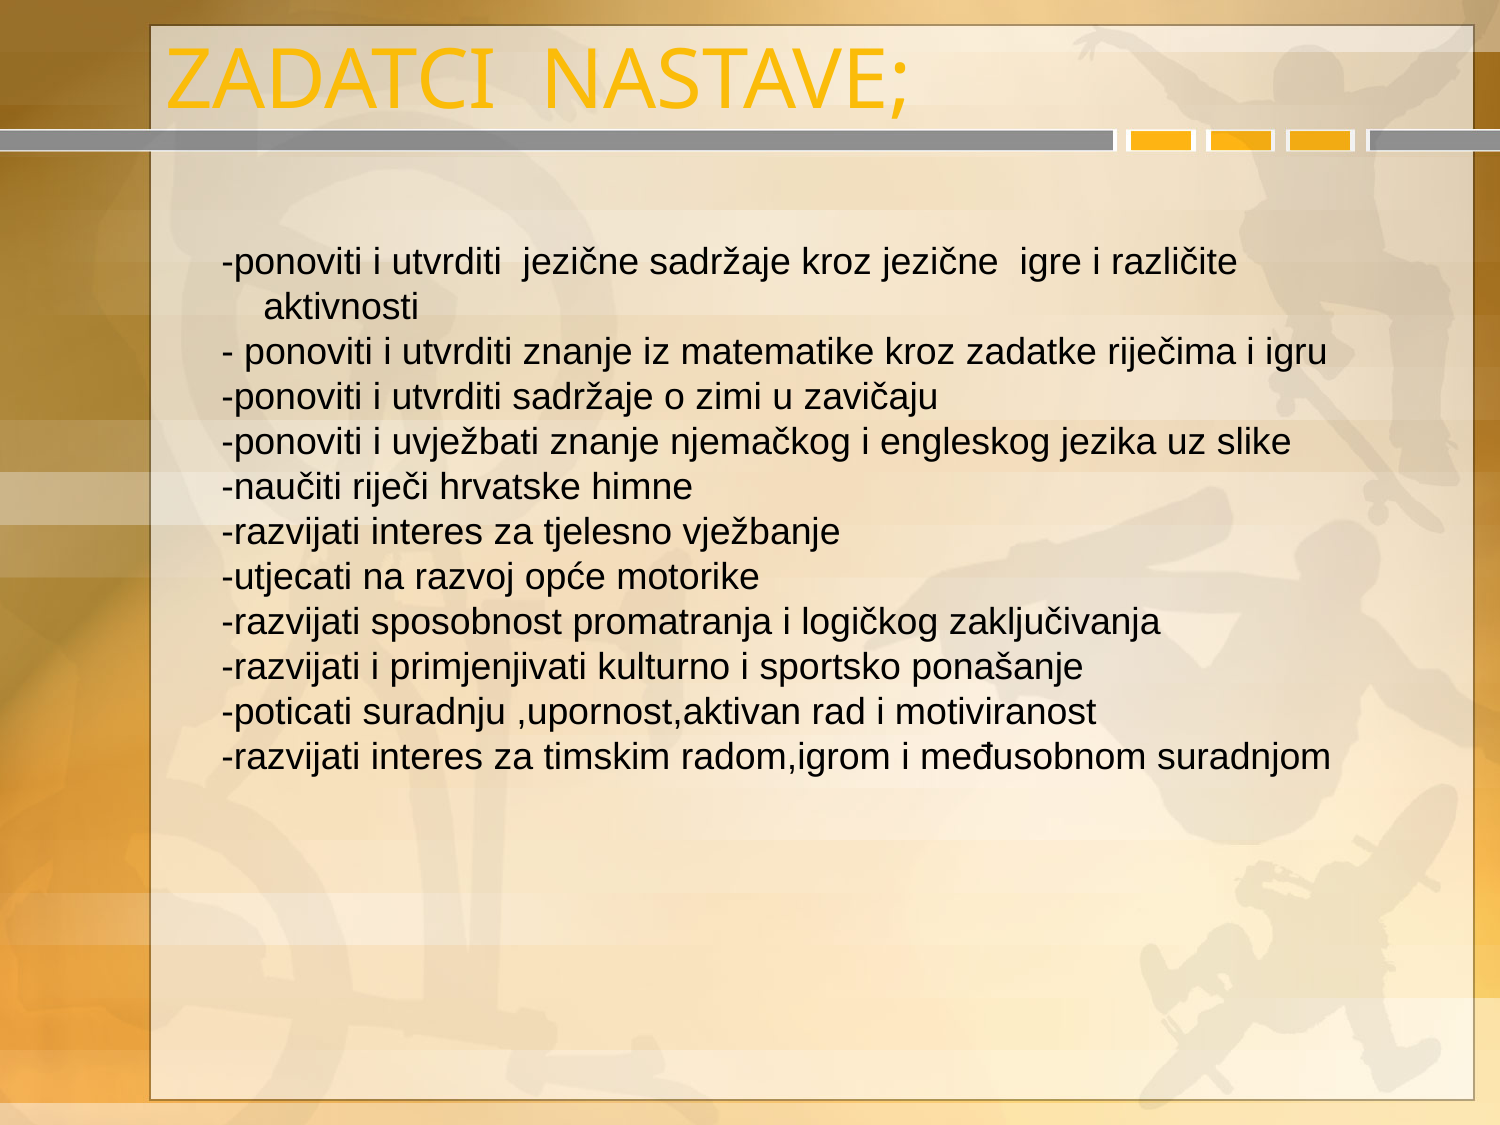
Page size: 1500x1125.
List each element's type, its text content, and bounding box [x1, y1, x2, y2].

picture [0, 0, 1500, 1125]
title ZADATCI NASTAVE; [150, 0, 1463, 150]
text_box -ponoviti i utvrditi jezične sadržaje kroz jezične igre i različite aktivnosti - ponoviti i utvrditi znanje iz matematike kroz zadatke riječima i igru -ponoviti i utvrditi sadržaje o zimi u zavičaju -ponoviti i uvježbati znanje njemačkog i engleskog jezika uz slike -naučiti riječi hrvatske himne -razvijati interes za tjelesno vježbanje -utjecati na razvoj opće motorike -razvijati sposobnost promatranja i logičkog zaključivanja -razvijati i primjenjivati kulturno i sportsko ponašanje -poticati suradnju ,upornost,aktivan rad i motiviranost -razvijati interes za timskim radom,igrom i međusobnom suradnjom [206, 184, 1412, 785]
